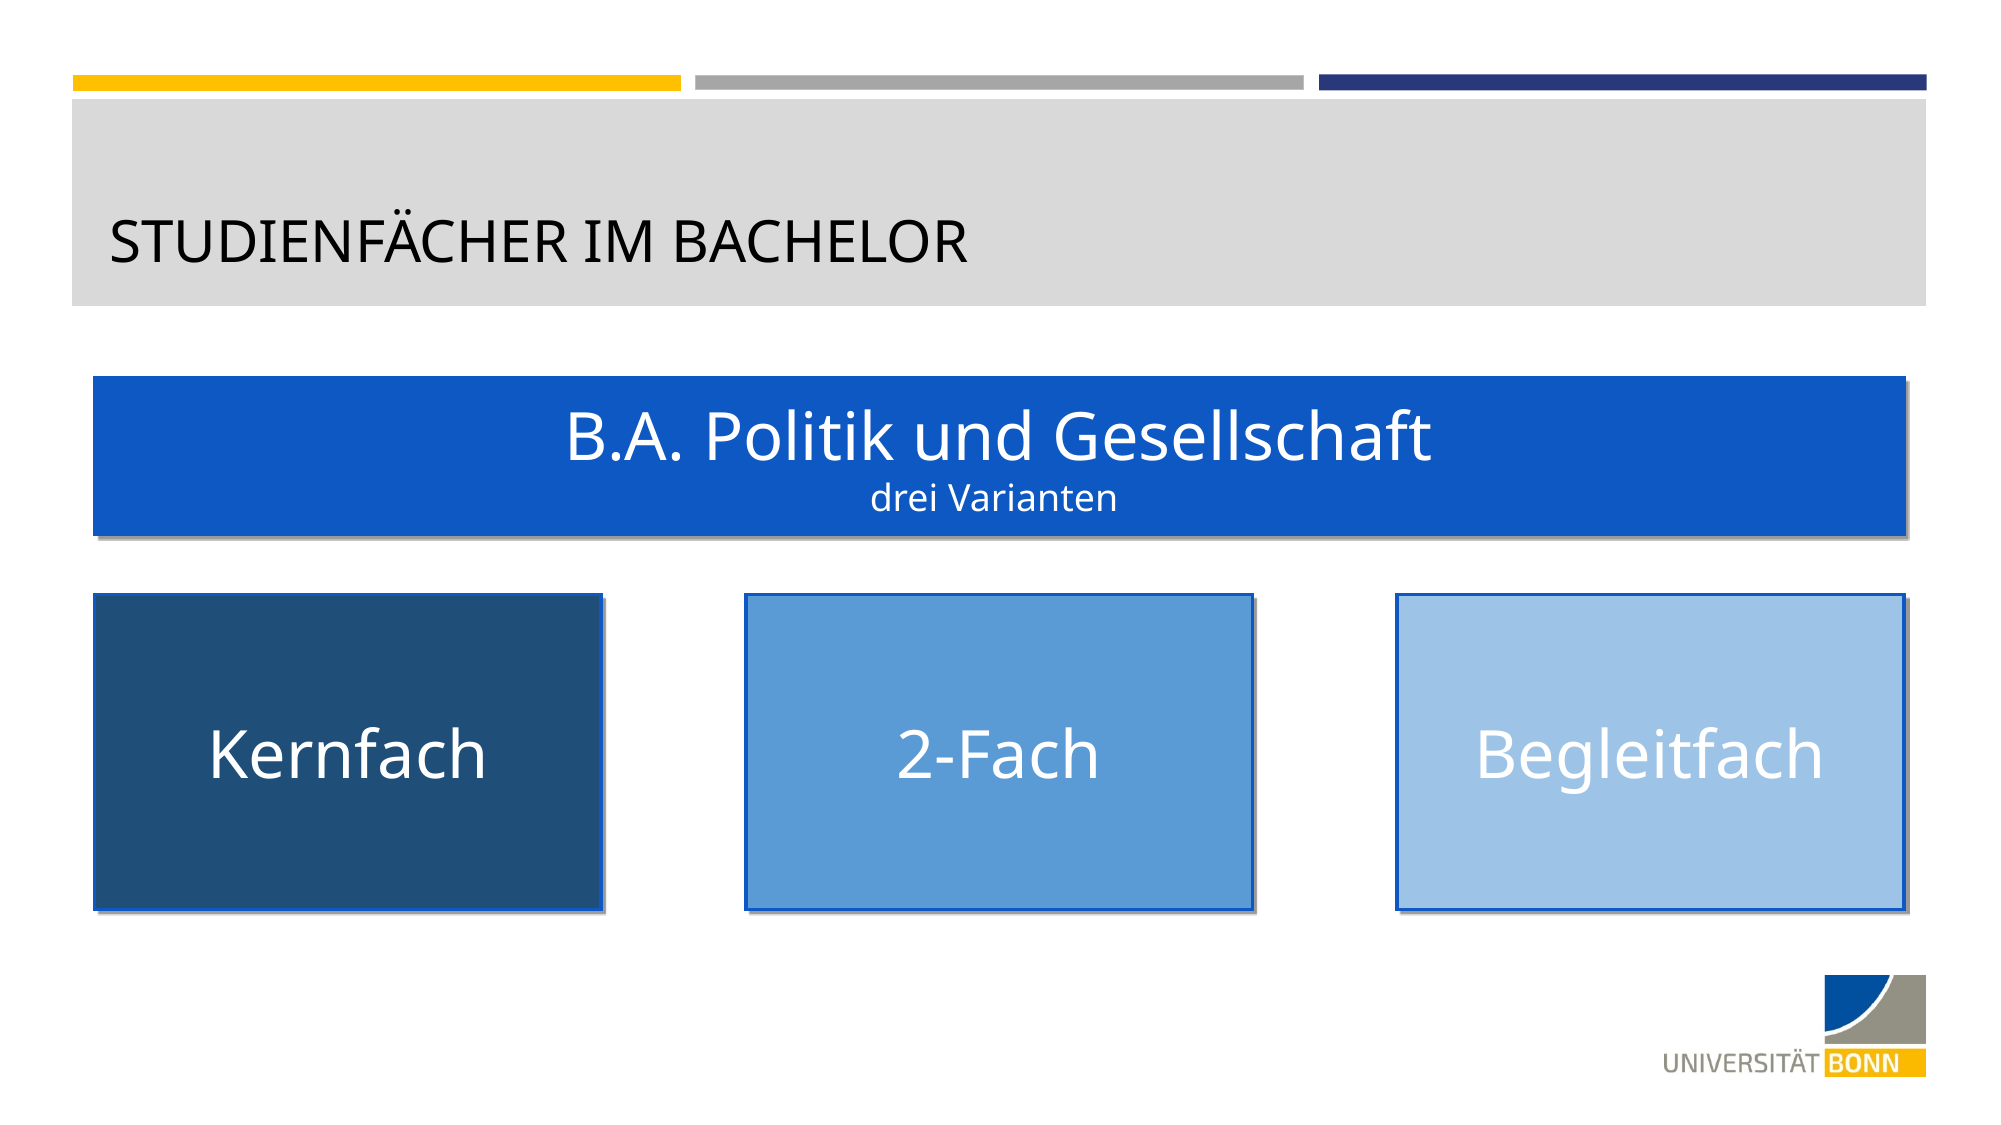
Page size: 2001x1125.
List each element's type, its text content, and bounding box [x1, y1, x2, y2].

text_box 2-Fach [745, 594, 1253, 910]
text_box Begleitfach [1397, 594, 1904, 910]
text_box B.A. Politik und Gesellschaft drei Varianten [94, 378, 1904, 535]
text_box Kernfach [94, 594, 602, 910]
text_box Studienfächer im Bachelor [94, 119, 1904, 282]
picture [1664, 975, 1926, 1077]
